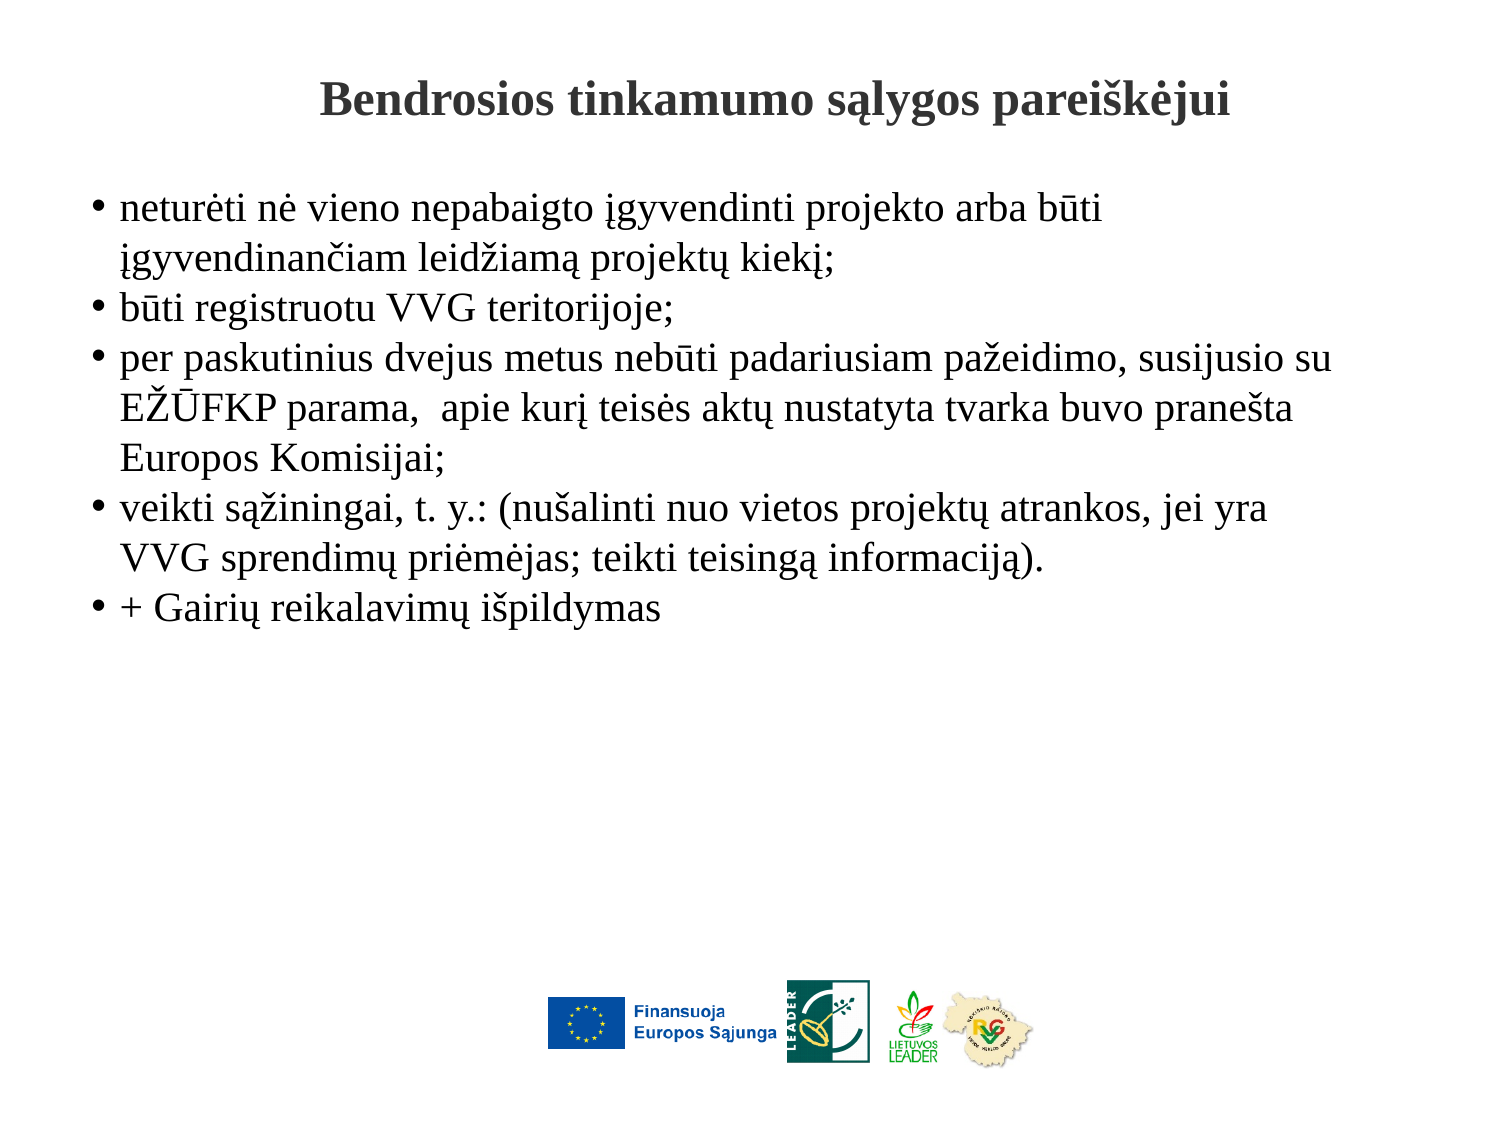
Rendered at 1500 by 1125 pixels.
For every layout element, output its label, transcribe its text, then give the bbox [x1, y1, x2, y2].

title Bendrosios tinkamumo sąlygos pareiškėjui [100, 66, 1451, 126]
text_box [537, 980, 1034, 1070]
text_box neturėti nė vieno nepabaigto įgyvendinti projekto arba būti įgyvendinančiam leidžiamą projektų kiekį; būti registruotu VVG teritorijoje; per paskutinius dvejus metus nebūti padariusiam pažeidimo, susijusio su EŽŪFKP parama, apie kurį teisės aktų nustatyta tvarka buvo pranešta Europos Komisijai; veikti sąžiningai, t. y.: (nušalinti nuo vietos projektų atrankos, jei yra VVG sprendimų priėmėjas; teikti teisingą informaciją). + Gairių reikalavimų išpildymas [76, 172, 1376, 638]
